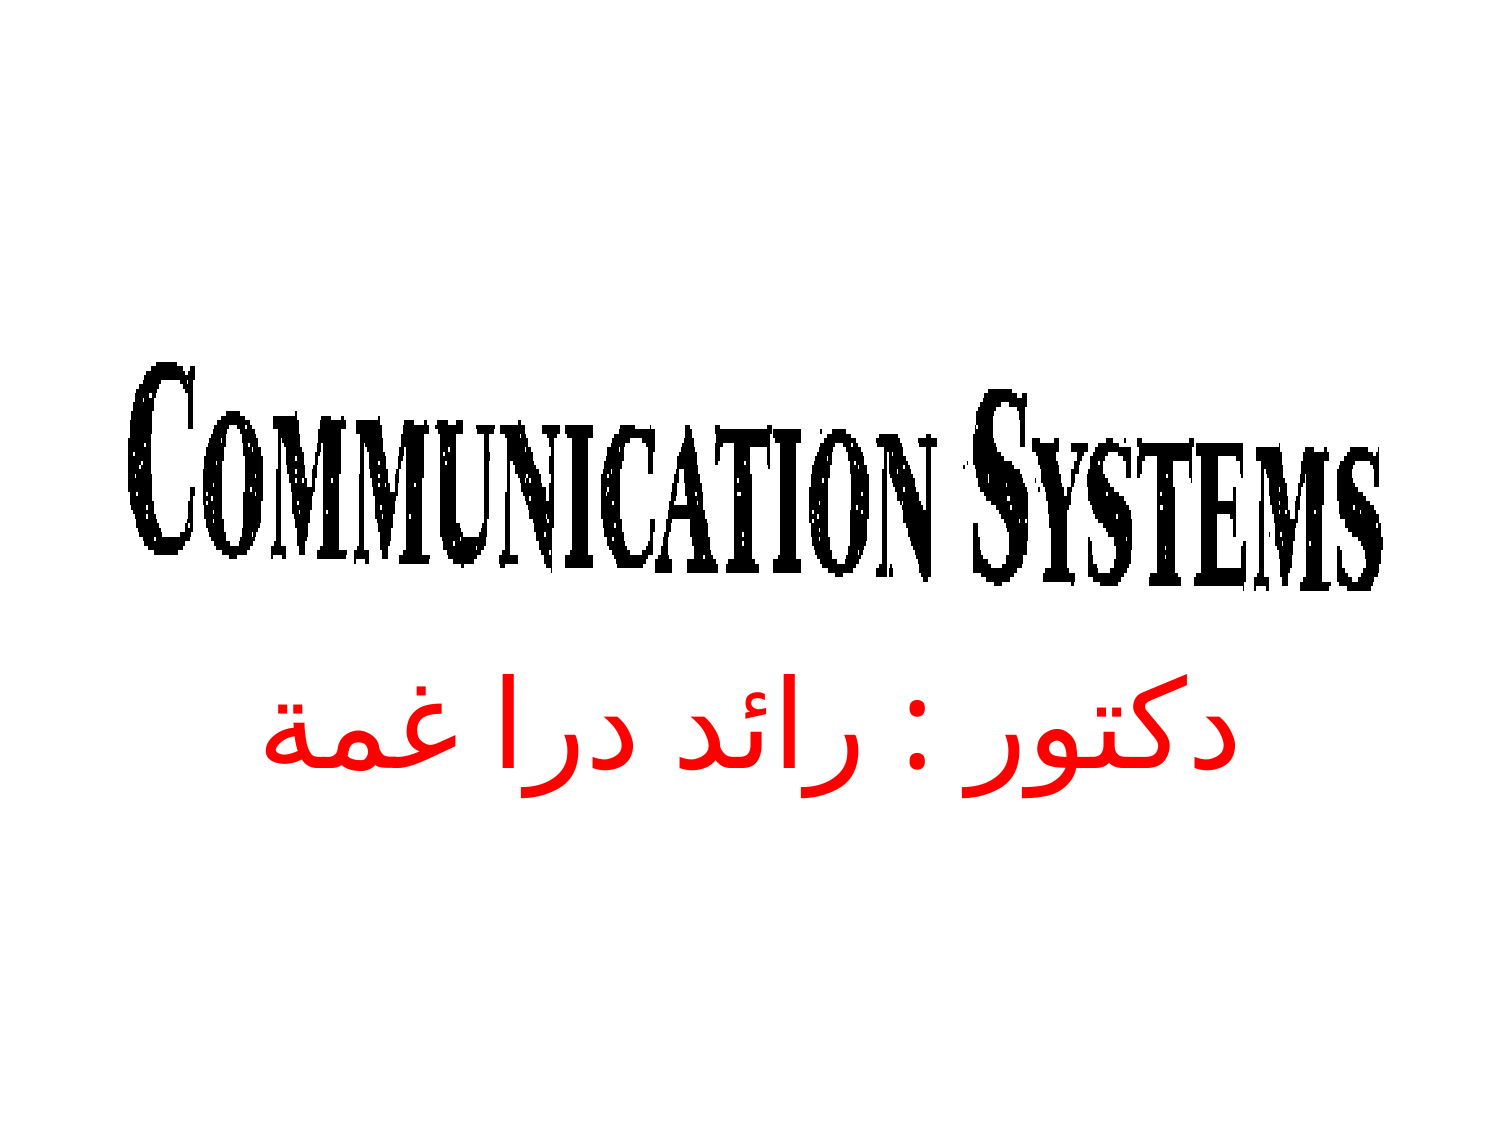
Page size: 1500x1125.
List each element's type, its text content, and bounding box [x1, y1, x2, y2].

subtitle دكتور : رائد درا غمة [225, 637, 1275, 925]
picture [122, 304, 1427, 618]
